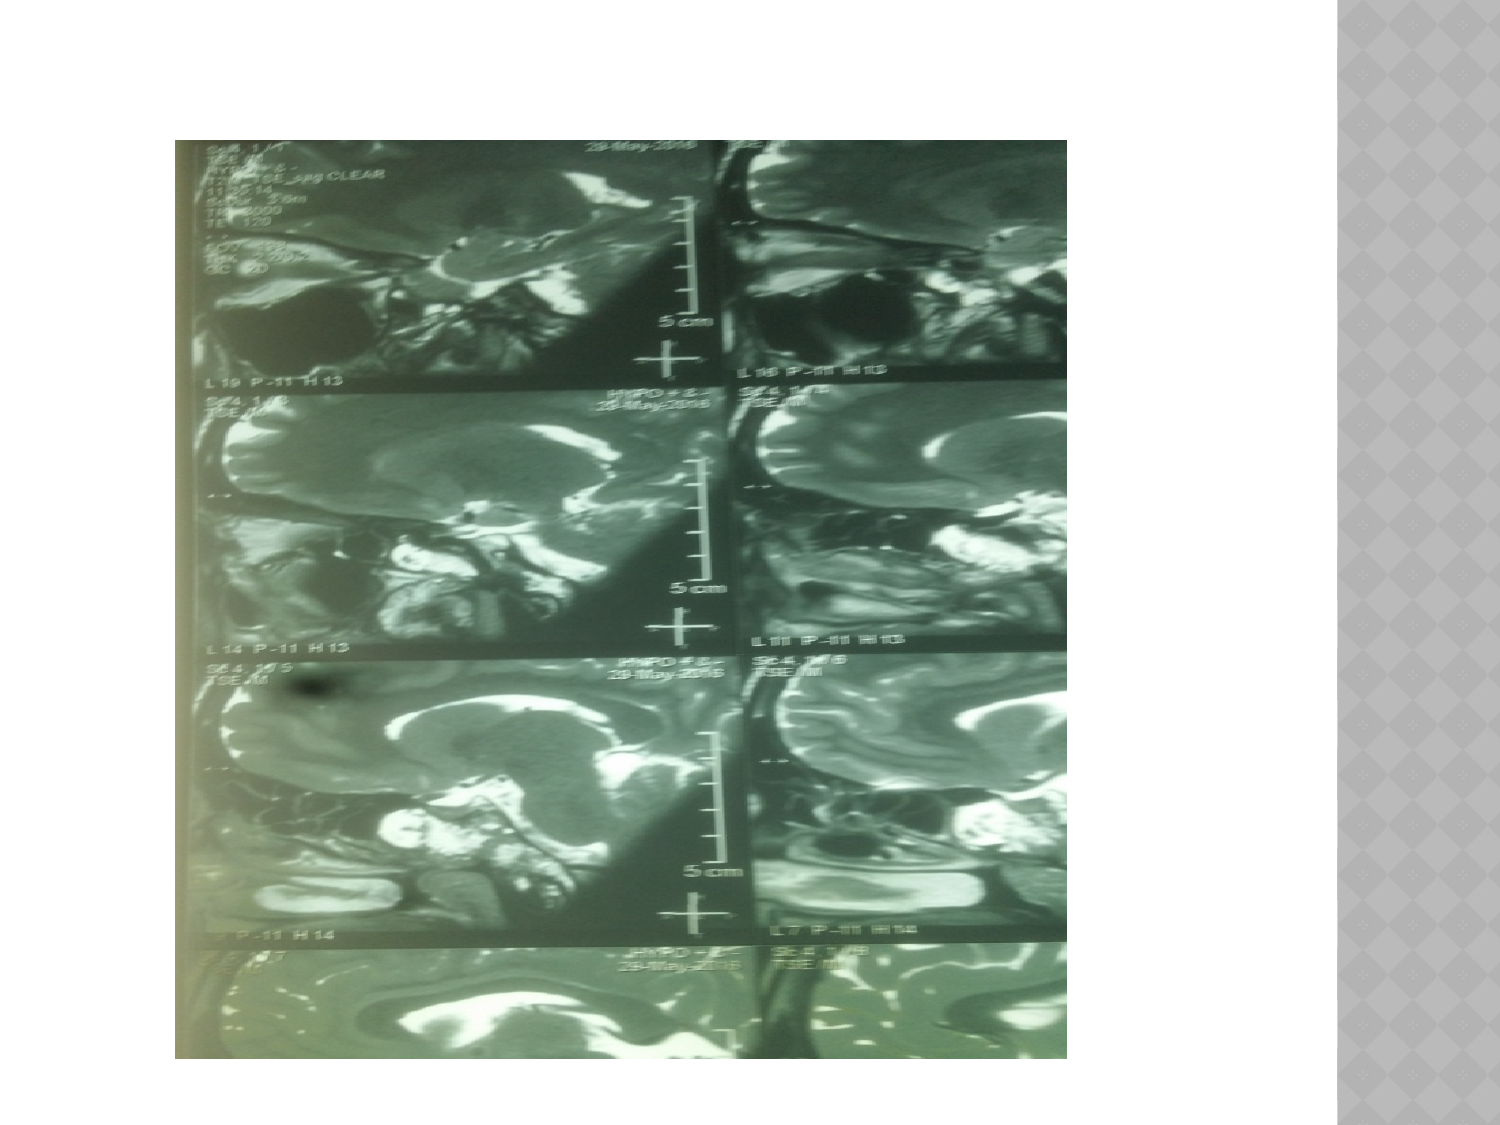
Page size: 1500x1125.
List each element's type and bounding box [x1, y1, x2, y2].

list [175, 140, 1067, 1060]
